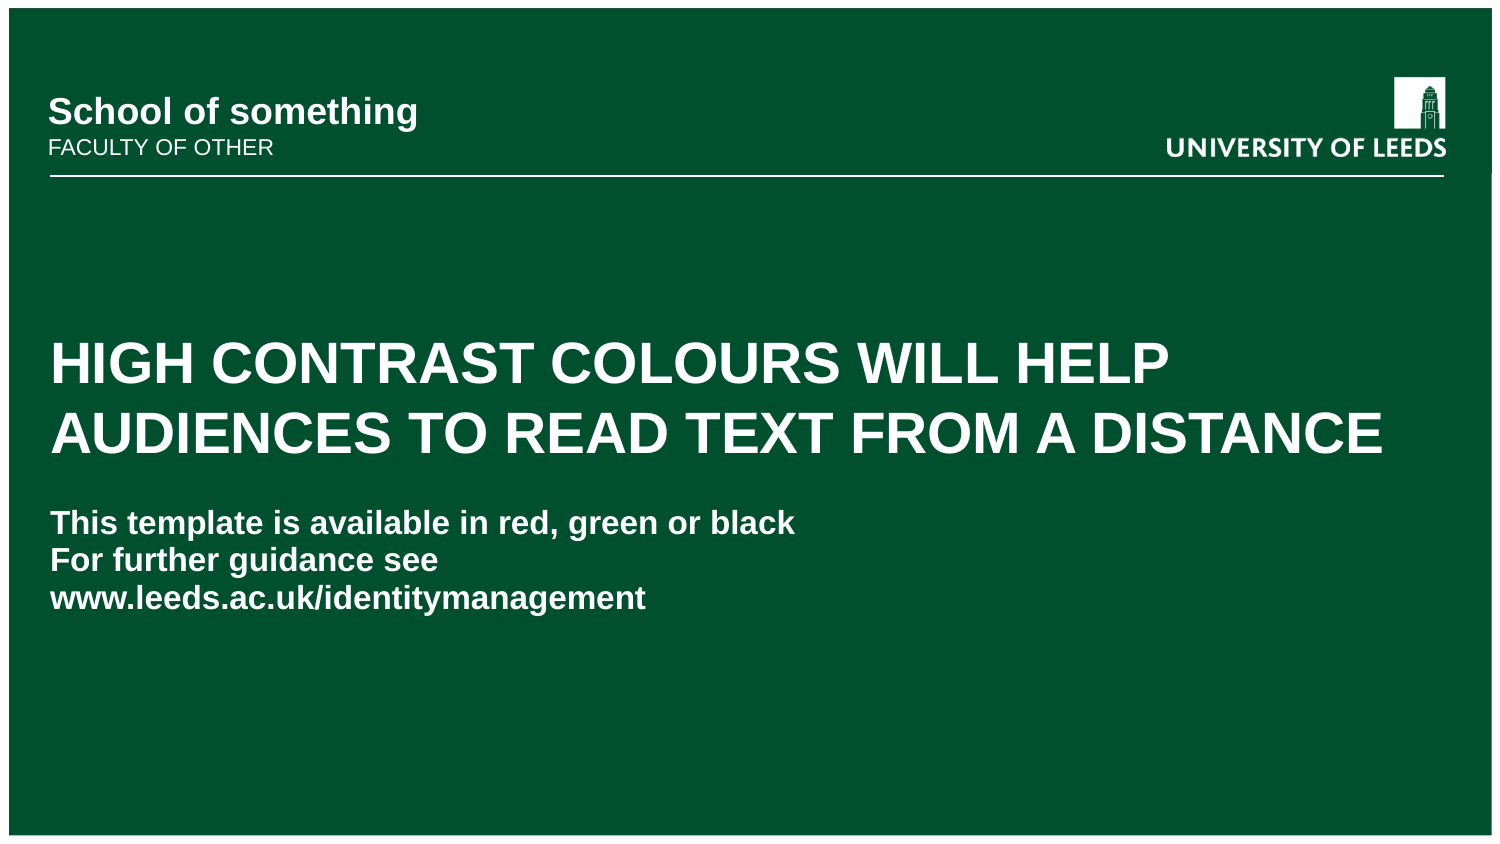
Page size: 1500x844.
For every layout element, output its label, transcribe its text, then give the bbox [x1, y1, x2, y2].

text_box High contrast colours will help audiences to read text from a distance [49, 325, 1446, 506]
text_box School of something FACULTY OF OTHER [33, 79, 636, 213]
picture [1166, 76, 1446, 157]
text_box This template is available in red, green or black For further guidance see www.leeds.ac.uk/identitymanagement [49, 503, 935, 722]
text_box [9, 8, 1492, 836]
